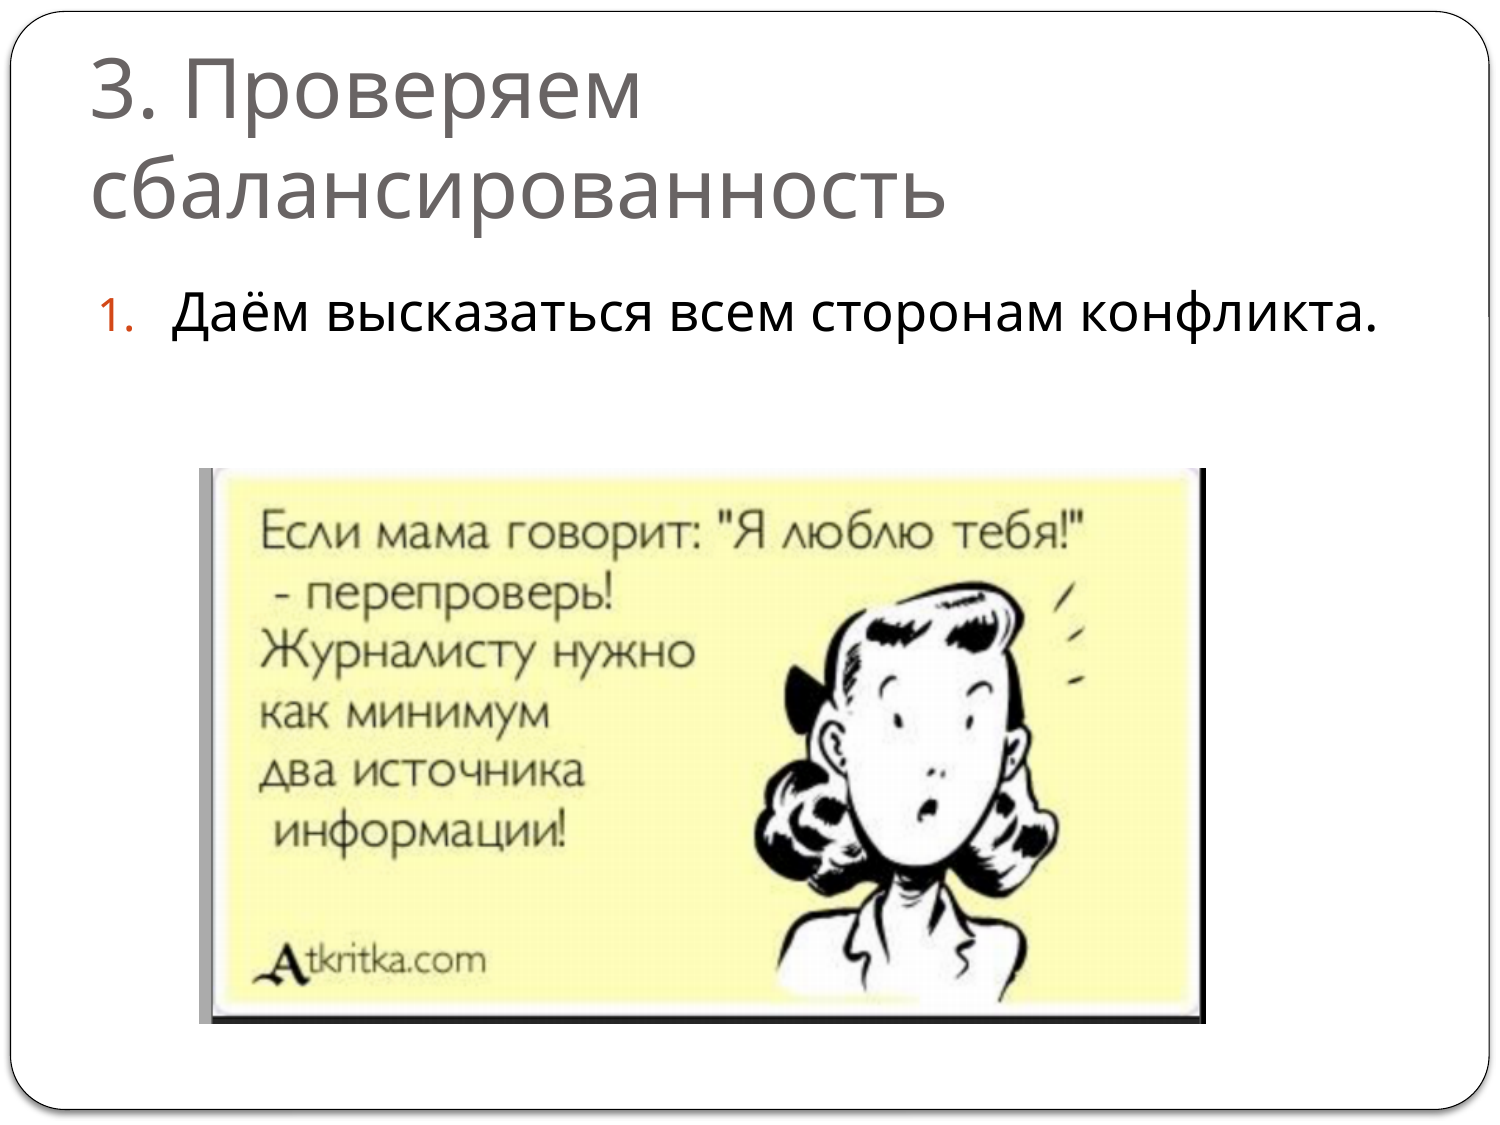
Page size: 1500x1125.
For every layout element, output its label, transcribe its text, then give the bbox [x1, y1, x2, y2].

title 3. Проверяем сбалансированность [75, 25, 1128, 250]
picture [198, 468, 1206, 1024]
list Даём высказаться всем сторонам конфликта. [82, 269, 1425, 774]
